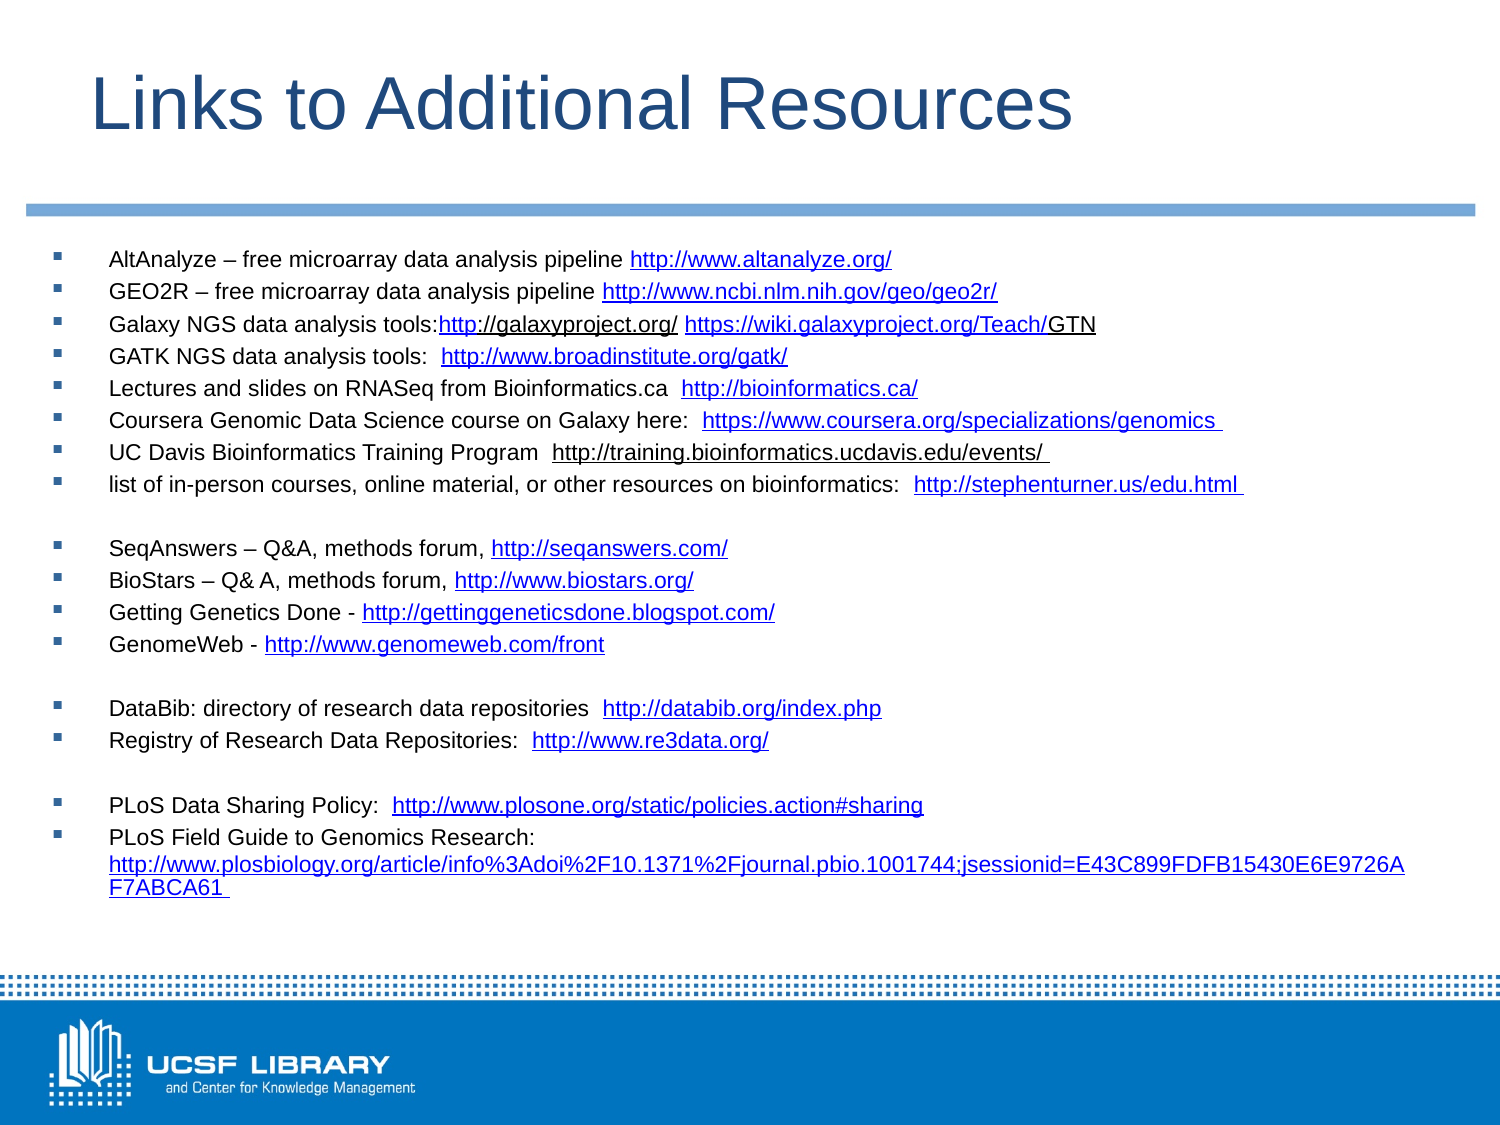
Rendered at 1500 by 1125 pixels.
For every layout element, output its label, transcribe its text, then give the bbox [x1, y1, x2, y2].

title Links to Additional Resources [75, 50, 1425, 150]
list AltAnalyze – free microarray data analysis pipeline http://www.altanalyze.org/ GEO2R – free microarray data analysis pipeline http://www.ncbi.nlm.nih.gov/geo/geo2r/ Galaxy NGS data analysis tools:http://galaxyproject.org/ https://wiki.galaxyproject.org/Teach/GTN GATK NGS data analysis tools: http://www.broadinstitute.org/gatk/ Lectures and slides on RNASeq from Bioinformatics.ca http://bioinformatics.ca/ Coursera Genomic Data Science course on Galaxy here: https://www.coursera.org/specializations/genomics UC Davis Bioinformatics Training Program http://training.bioinformatics.ucdavis.edu/events/ list of in-person courses, online material, or other resources on bioinformatics: http://stephenturner.us/edu.html SeqAnswers – Q&A, methods forum, http://seqanswers.com/ BioStars – Q& A, methods forum, http://www.biostars.org/ Getting Genetics Done - http://gettinggeneticsdone.blogspot.com/ GenomeWeb - http://www.genomeweb.com/front DataBib: directory of research data repositories http://databib.org/index.php Registry of Research Data Repositories: http://www.re3data.org/ PLoS Data Sharing Policy: http://www.plosone.org/static/policies.action#sharing PLoS Field Guide to Genomics Research: http://www.plosbiology.org/article/info%3Adoi%2F10.1371%2Fjournal.pbio.1001744;jsessionid=E43C899FDFB15430E6E9726AF7ABCA61 [37, 237, 1425, 963]
picture [0, 0, 1500, 1125]
